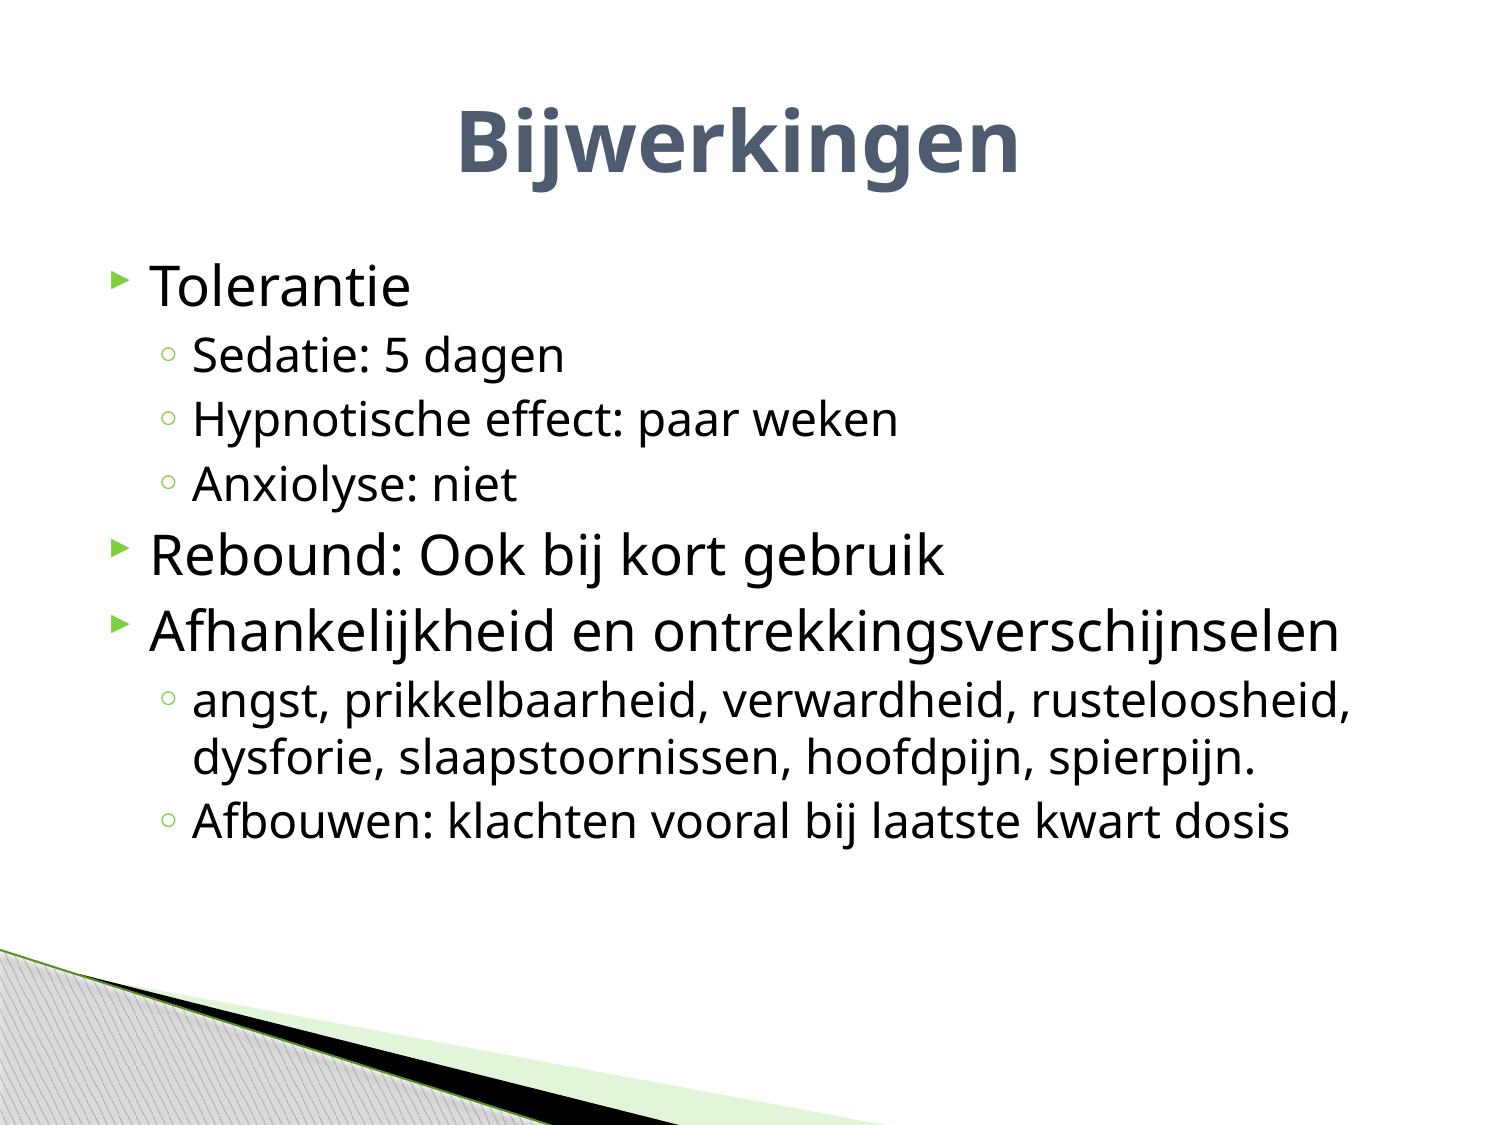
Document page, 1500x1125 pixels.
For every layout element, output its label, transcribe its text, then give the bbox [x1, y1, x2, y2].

title Bijwerkingen [75, 45, 1425, 233]
list Tolerantie Sedatie: 5 dagen Hypnotische effect: paar weken Anxiolyse: niet Rebound: Ook bij kort gebruik Afhankelijkheid en ontrekkingsverschijnselen angst, prikkelbaarheid, verwardheid, rusteloosheid, dysforie, slaapstoornissen, hoofdpijn, spierpijn. Afbouwen: klachten vooral bij laatste kwart dosis [75, 242, 1425, 986]
